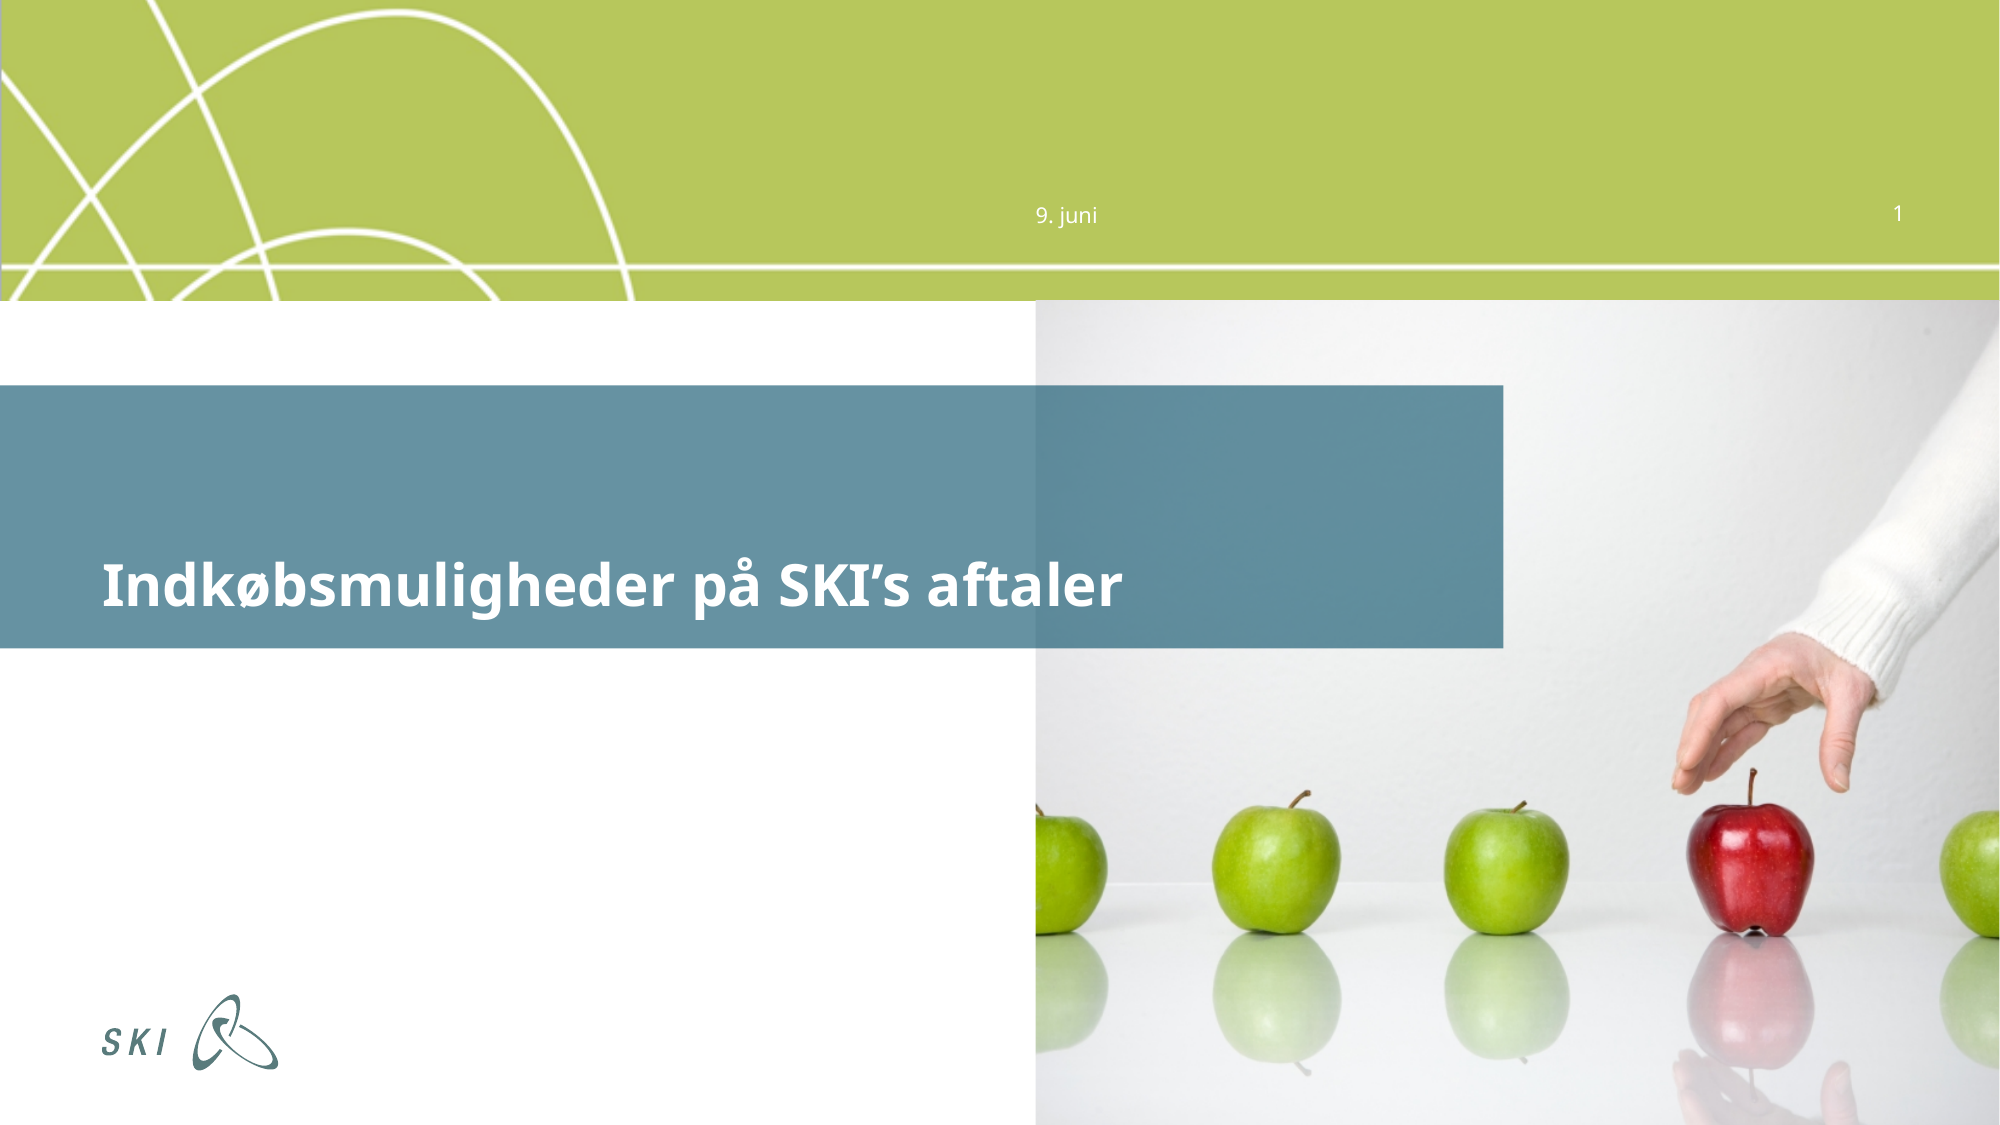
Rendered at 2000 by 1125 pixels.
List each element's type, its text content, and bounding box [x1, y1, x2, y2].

title Indkøbsmuligheder på SKI’s aftaler [0, 385, 1030, 649]
picture [0, 0, 2000, 1125]
slide_number 1 [1828, 202, 1906, 227]
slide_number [1035, 202, 1396, 227]
